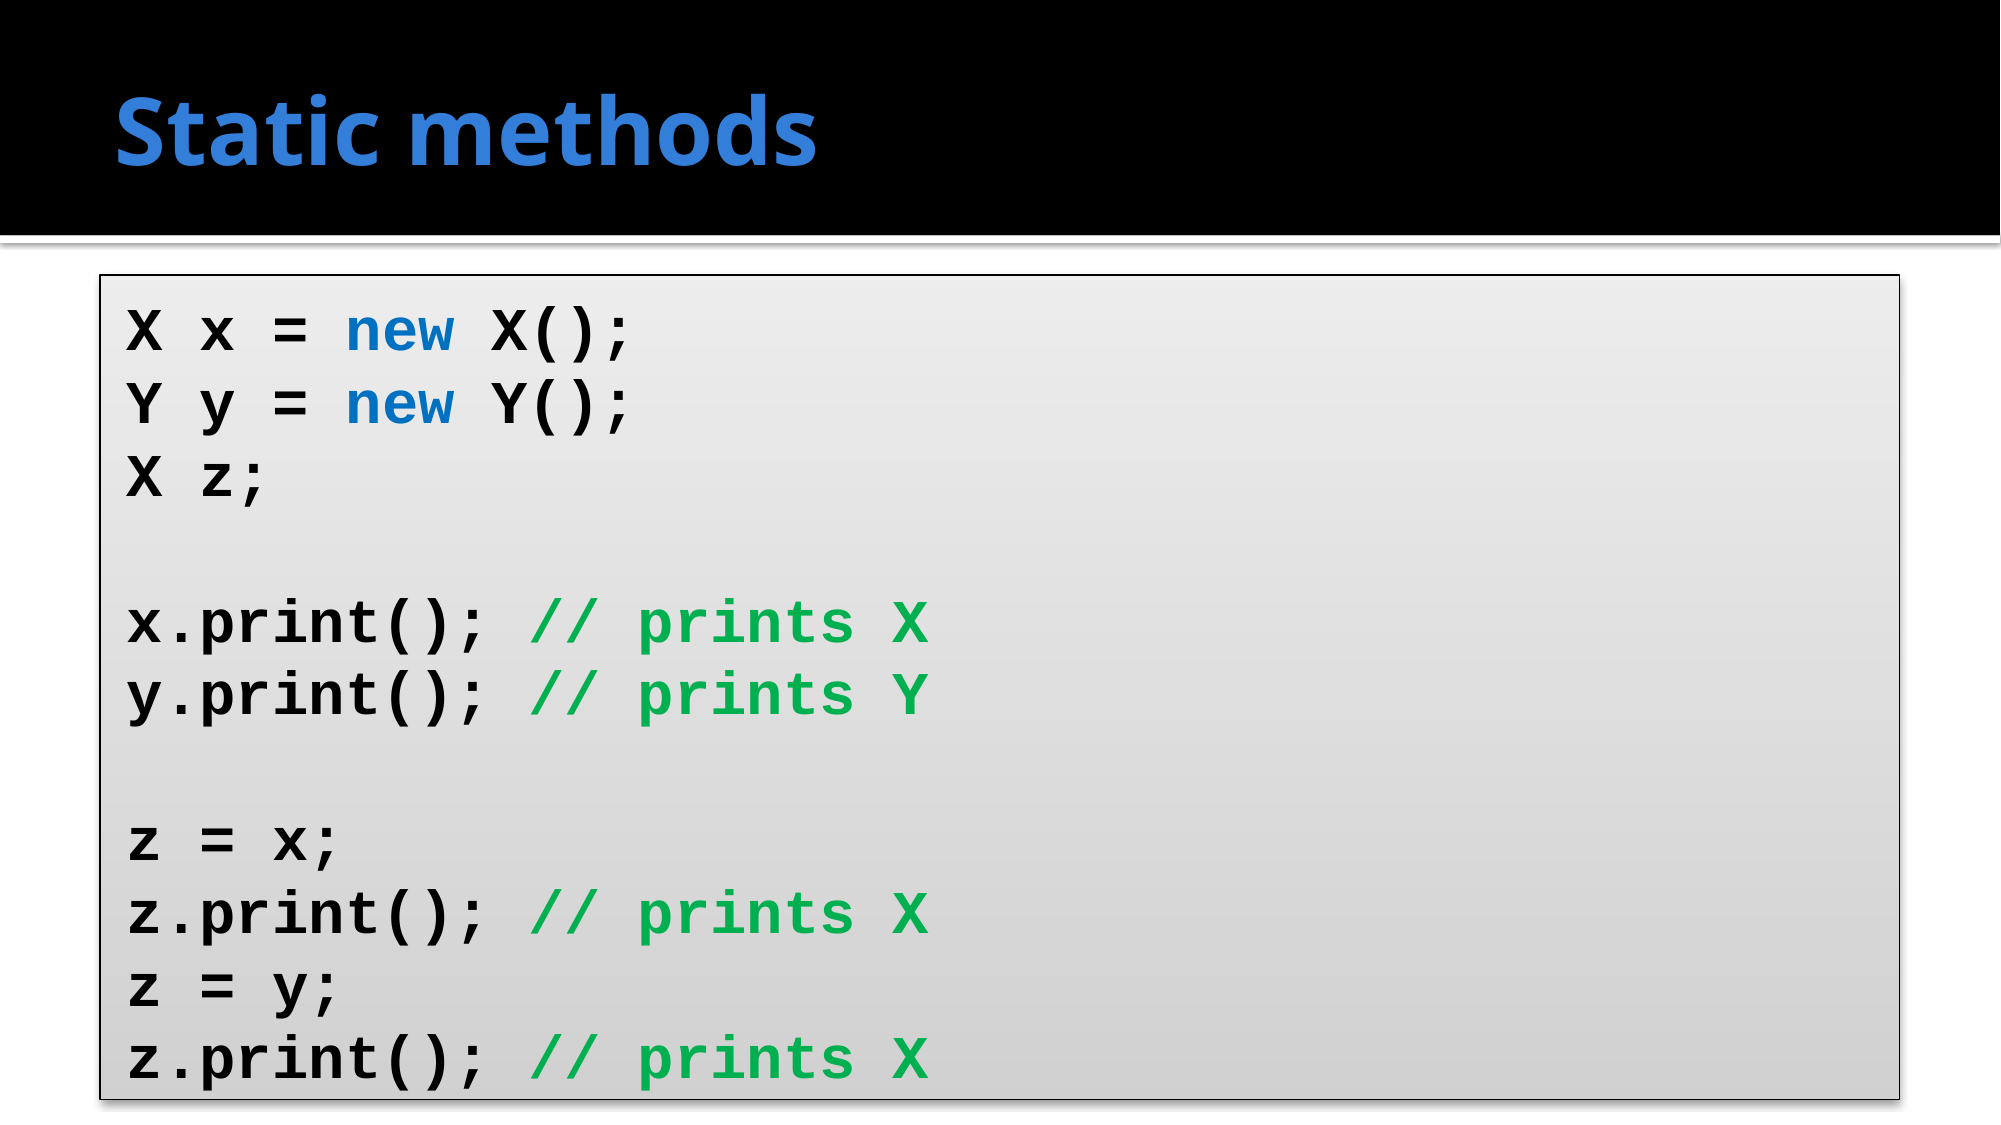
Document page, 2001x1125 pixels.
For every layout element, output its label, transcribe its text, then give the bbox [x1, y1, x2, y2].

list X x = new X(); Y y = new Y(); X z; x.print(); // prints X y.print(); // prints Y z = x; z.print(); // prints X z = y; z.print(); // prints X [99, 274, 1900, 1100]
title Static methods [99, 25, 1900, 231]
